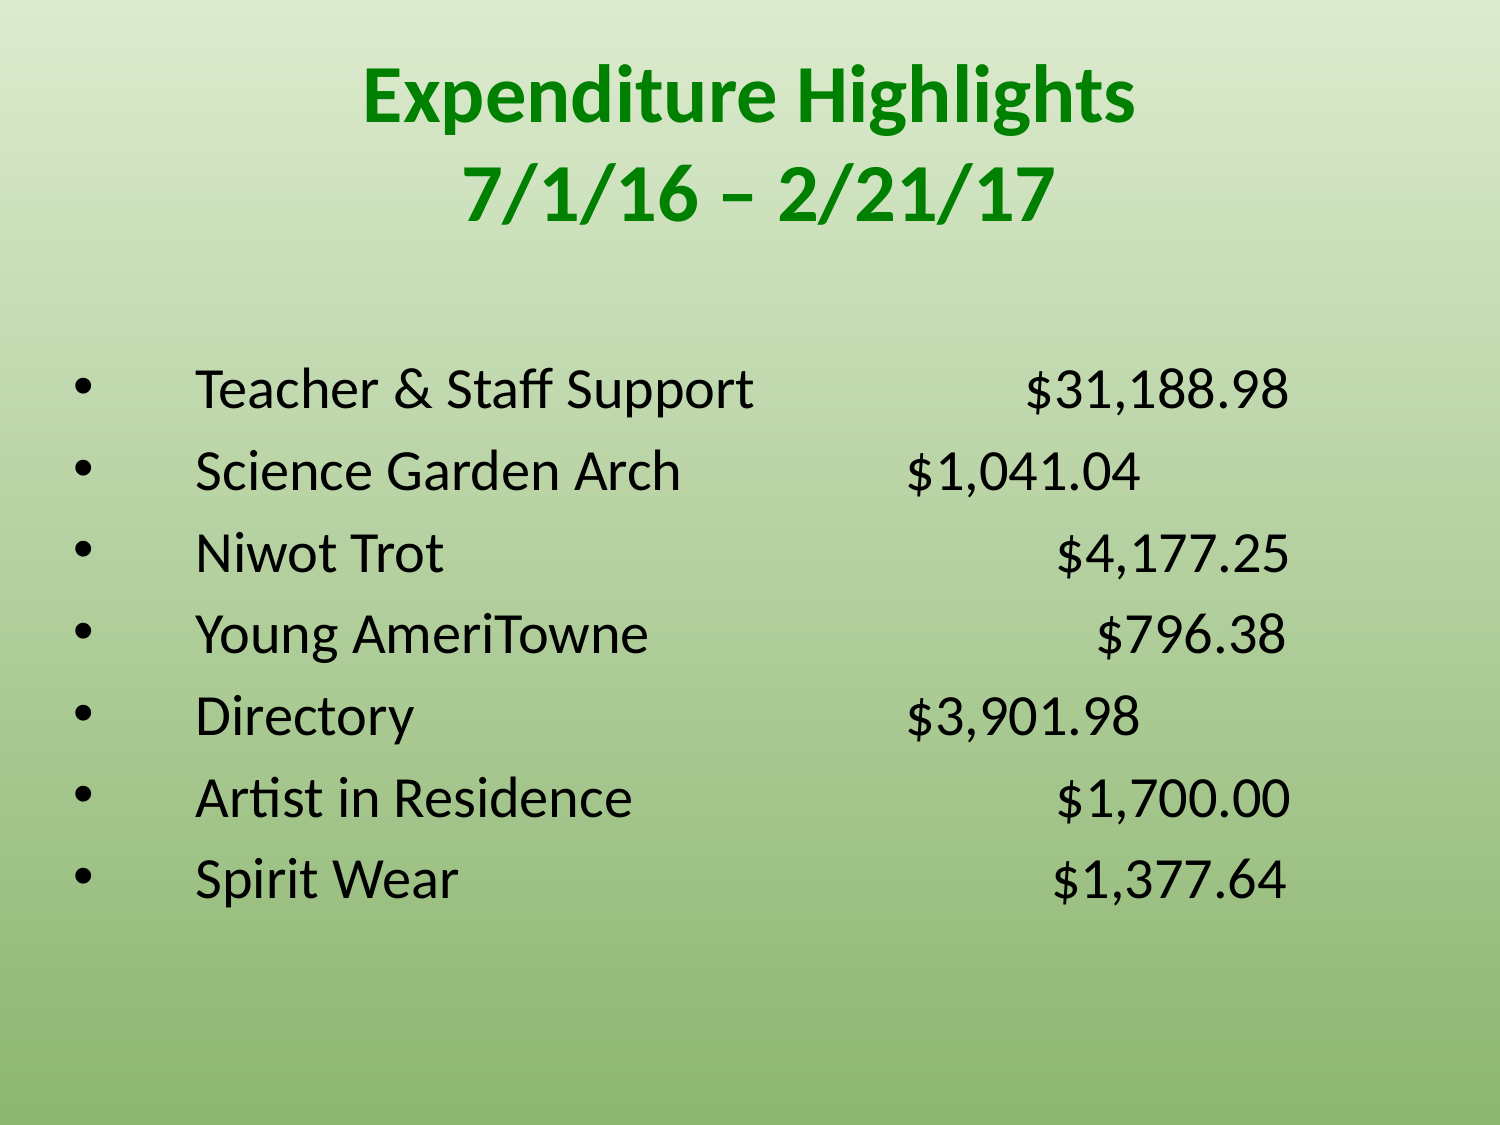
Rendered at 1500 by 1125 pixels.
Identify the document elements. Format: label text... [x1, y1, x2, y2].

title Expenditure Highlights 7/1/16 – 2/21/17 [75, 45, 1425, 233]
list Teacher & Staff Support $31,188.98 Science Garden Arch $1,041.04 Niwot Trot $4,177.25 Young AmeriTowne $796.38 Directory $3,901.98 Artist in Residence $1,700.00 Spirit Wear $1,377.64 [58, 261, 1452, 1101]
